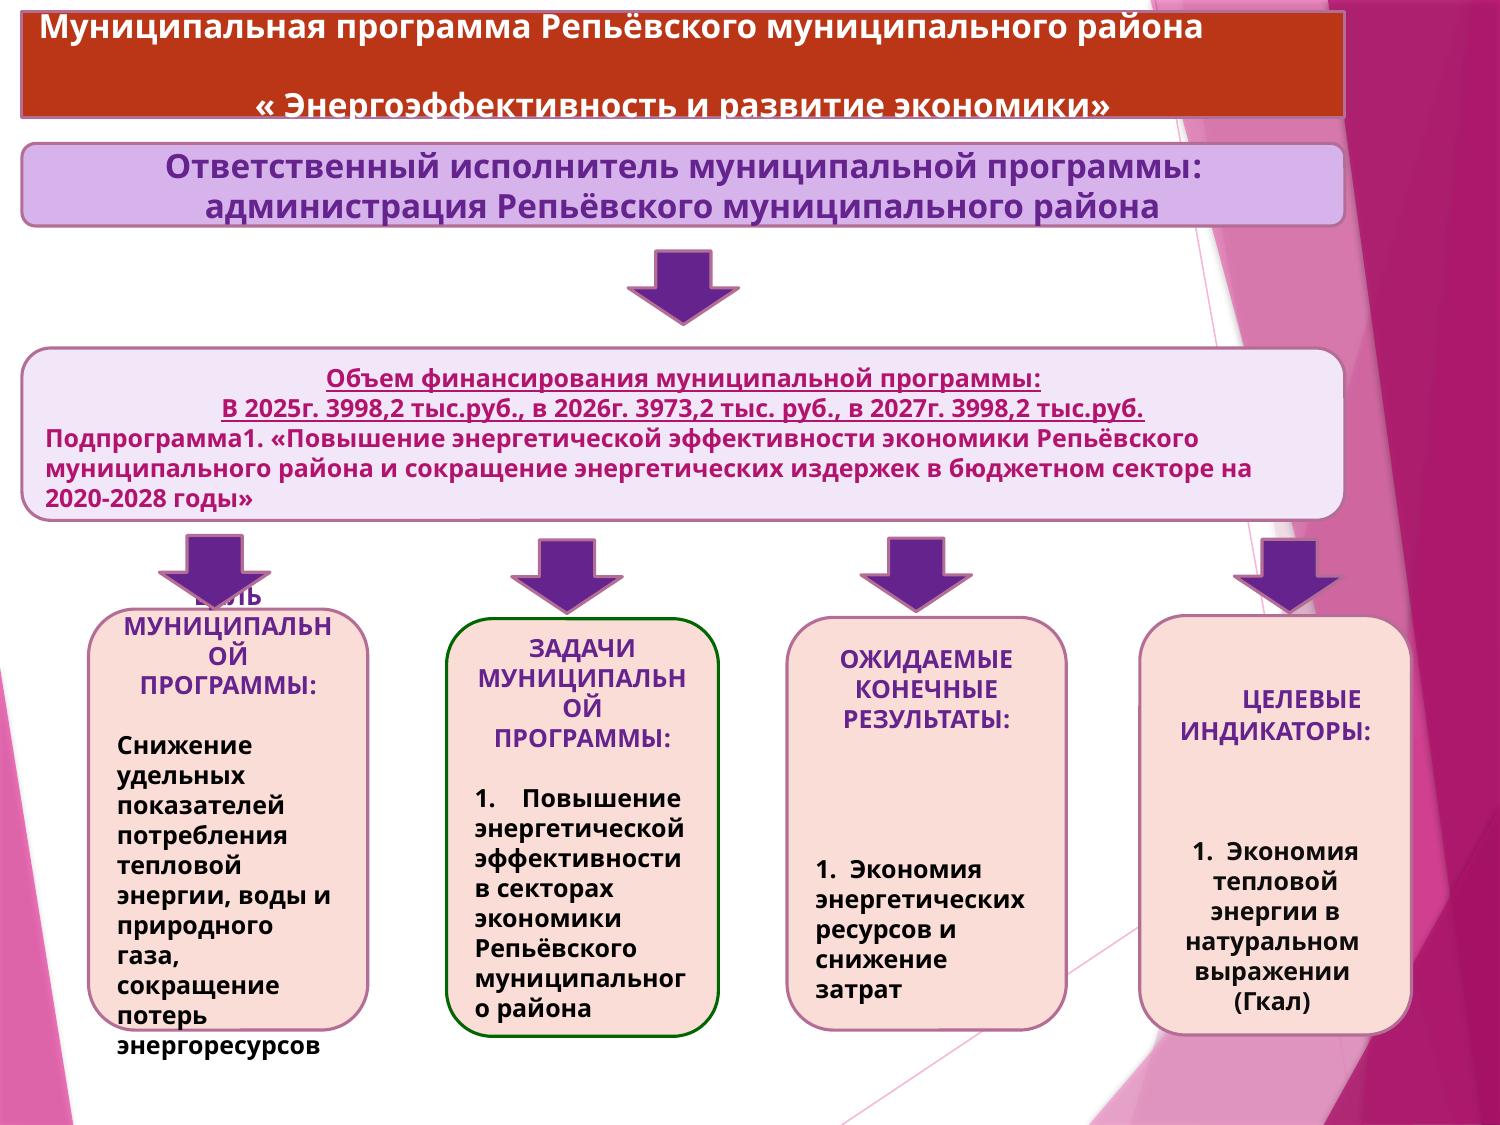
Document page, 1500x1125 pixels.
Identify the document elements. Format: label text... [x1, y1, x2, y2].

text_box Ответственный исполнитель муниципальной программы: администрация Репьёвского муниципального района [20, 141, 1347, 228]
text_box [1232, 537, 1347, 615]
text_box [626, 249, 741, 326]
text_box ОЖИДАЕМЫЕ КОНЕЧНЫЕ РЕЗУЛЬТАТЫ: 1. Экономия энергетических ресурсов и снижение затрат [785, 615, 1068, 1032]
text_box [157, 533, 272, 611]
text_box [859, 536, 974, 613]
text_box [510, 538, 624, 615]
text_box ЦЕЛЕВЫЕ ИНДИКАТОРЫ: 1. Экономия тепловой энергии в натуральном выражении (Гкал) [1138, 614, 1414, 1037]
text_box ЦЕЛЬ МУНИЦИПАЛЬНОЙ ПРОГРАММЫ: Снижение удельных показателей потребления тепловой энергии, воды и природного газа, сокращение потерь энергоресурсов [86, 607, 370, 1032]
text_box Муниципальная программа Репьёвского муниципального района « Энергоэффективность и развитие экономики» [20, 10, 1346, 119]
text_box Объем финансирования муниципальной программы: В 2025г. 3998,2 тыс.руб., в 2026г. 3973,2 тыс. руб., в 2027г. 3998,2 тыс.руб. Подпрограмма1. «Повышение энергетической эффективности экономики Репьёвского муниципального района и сокращение энергетических издержек в бюджетном секторе на 2020-2028 годы» [20, 346, 1347, 522]
text_box ЗАДАЧИ МУНИЦИПАЛЬНОЙ ПРОГРАММЫ: 1. Повышение энергетической эффективности в секторах экономики Репьёвского муниципального района [445, 617, 720, 1038]
